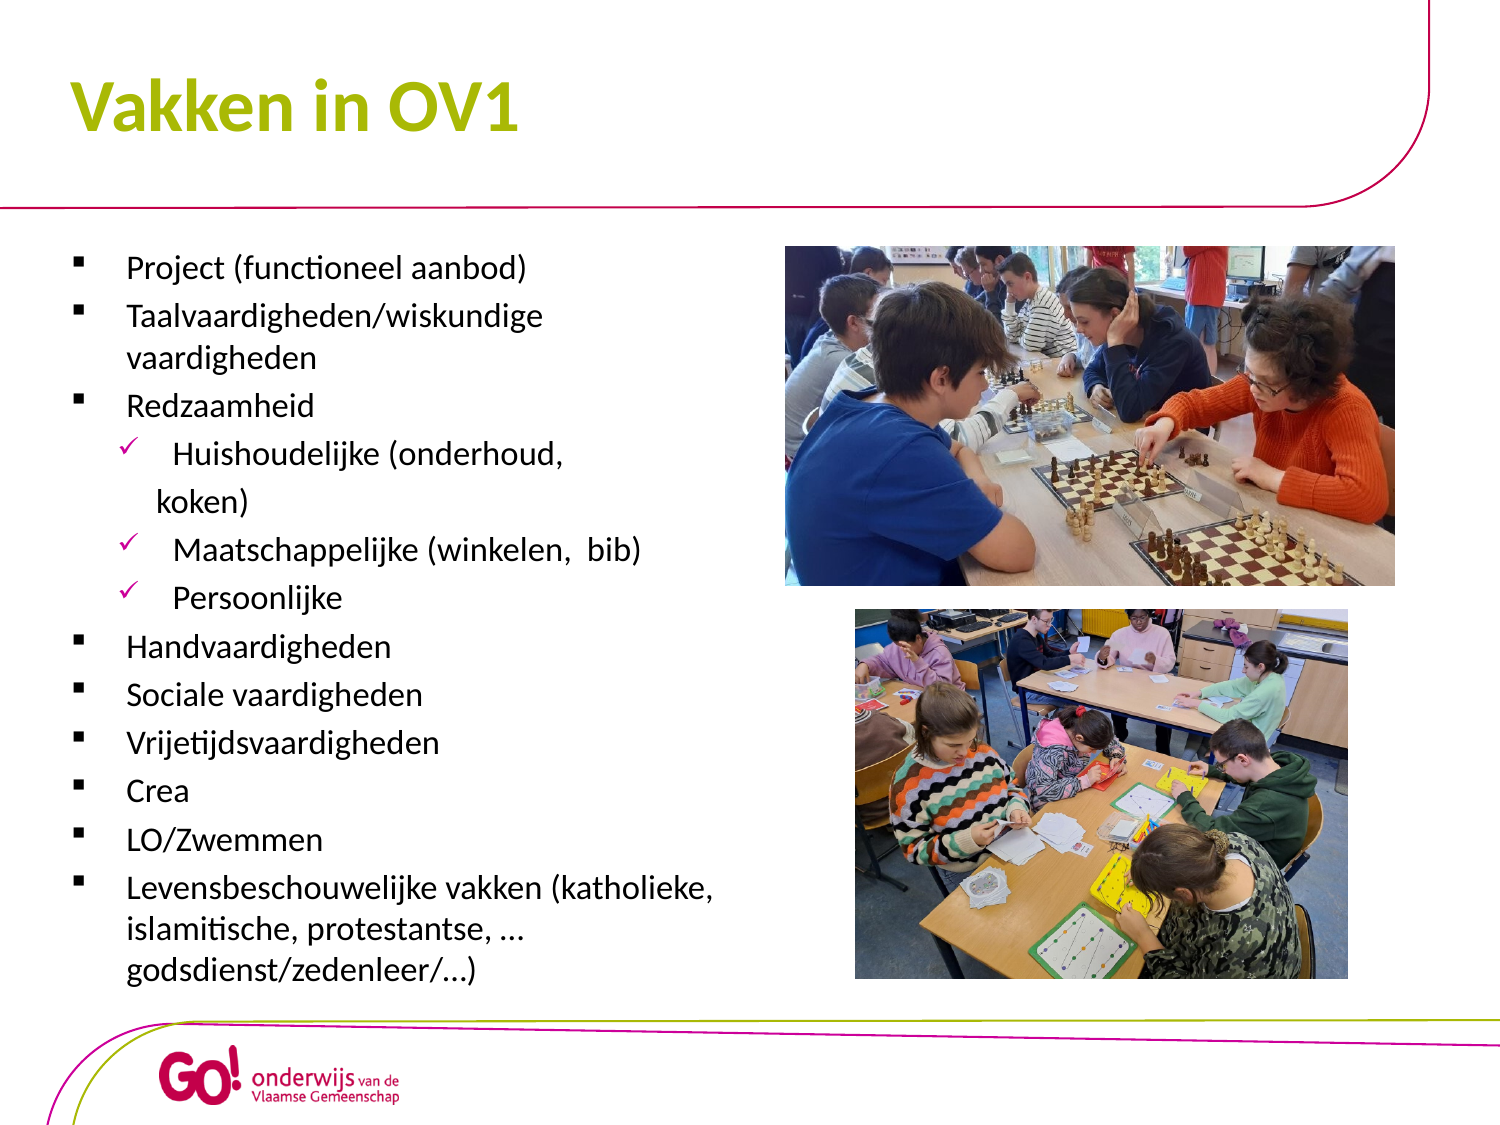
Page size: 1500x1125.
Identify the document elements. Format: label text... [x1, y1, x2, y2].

list Project (functioneel aanbod) Taalvaardigheden/wiskundige vaardigheden Redzaamheid Huishoudelijke (onderhoud, koken) Maatschappelijke (winkelen, bib) Persoonlijke Handvaardigheden Sociale vaardigheden Vrijetijdsvaardigheden Crea LO/Zwemmen Levensbeschouwelijke vakken (katholieke, islamitische, protestantse, … godsdienst/zedenleer/…) [70, 237, 721, 1006]
picture [784, 245, 1395, 587]
picture [855, 609, 1348, 979]
title Vakken in OV1 [70, 0, 1430, 203]
picture [159, 1045, 399, 1105]
